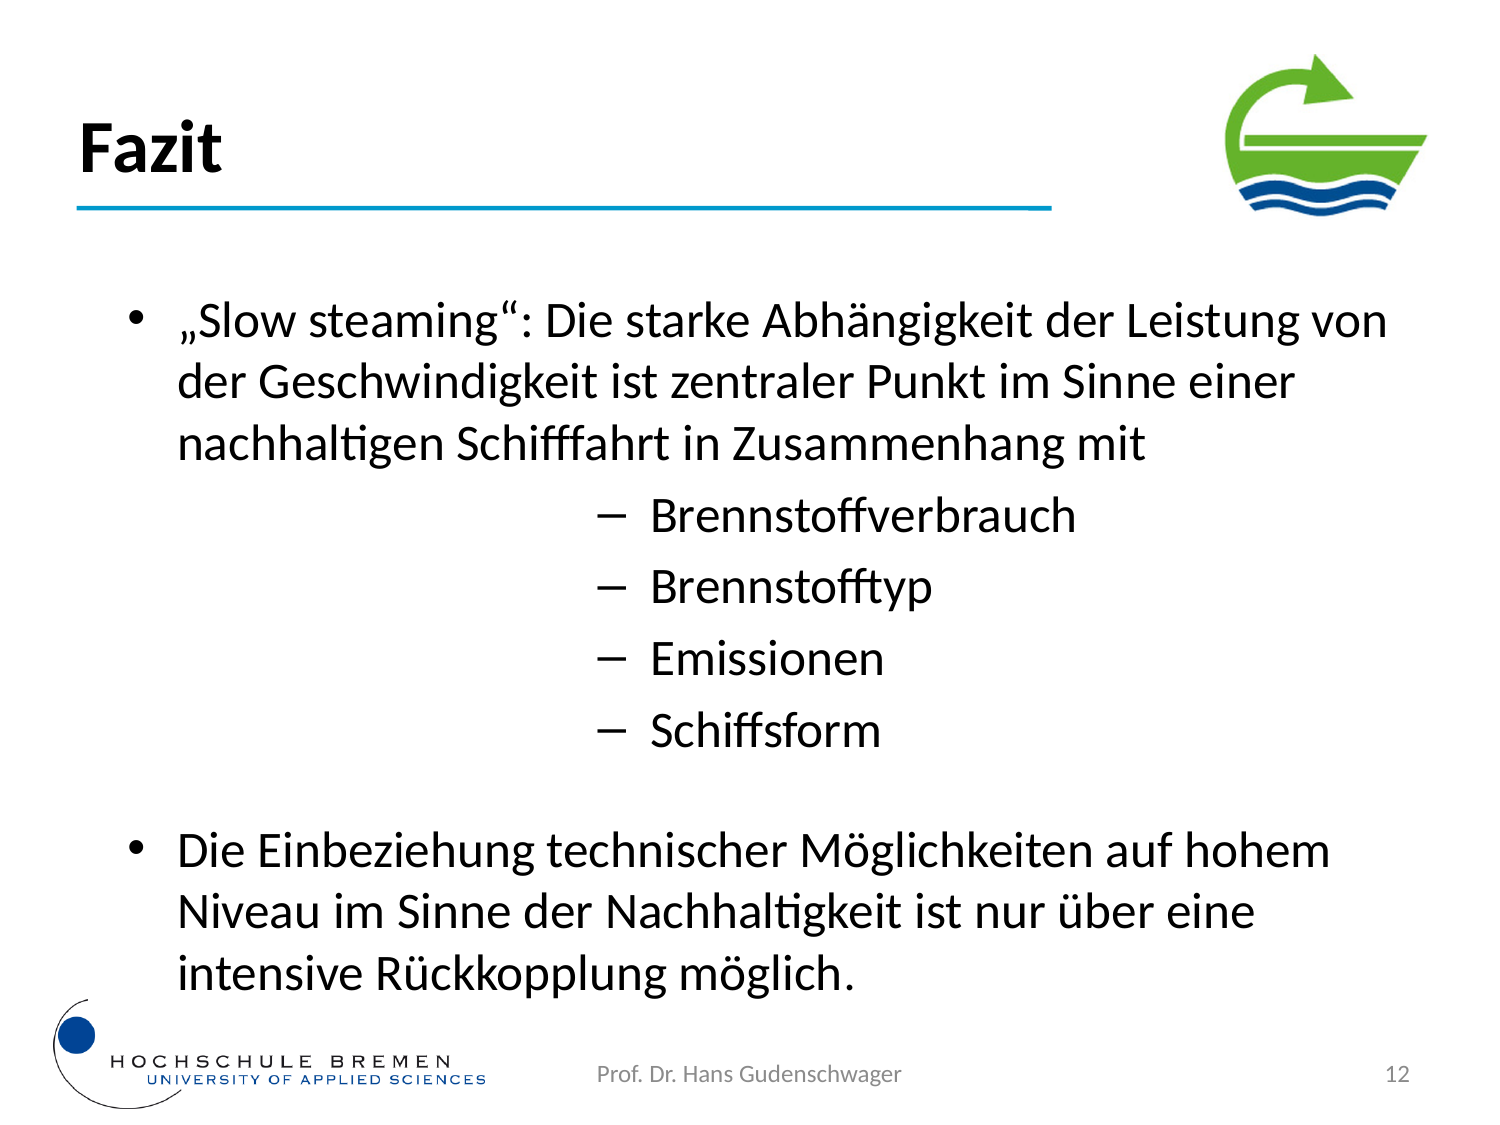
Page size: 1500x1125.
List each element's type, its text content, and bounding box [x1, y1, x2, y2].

list „Slow steaming“: Die starke Abhängigkeit der Leistung von der Geschwindigkeit ist zentraler Punkt im Sinne einer nachhaltigen Schifffahrt in Zusammenhang mit Brennstoffverbrauch Brennstofftyp Emissionen Schiffsform Die Einbeziehung technischer Möglichkeiten auf hohem Niveau im Sinne der Nachhaltigkeit ist nur über eine intensive Rückkopplung möglich. [112, 278, 1424, 1012]
footer Prof. Dr. Hans Gudenschwager [512, 1042, 988, 1103]
picture [1222, 54, 1429, 220]
list Fazit [64, 90, 1010, 197]
slide_number 12 [1074, 1042, 1425, 1103]
picture [53, 999, 485, 1109]
